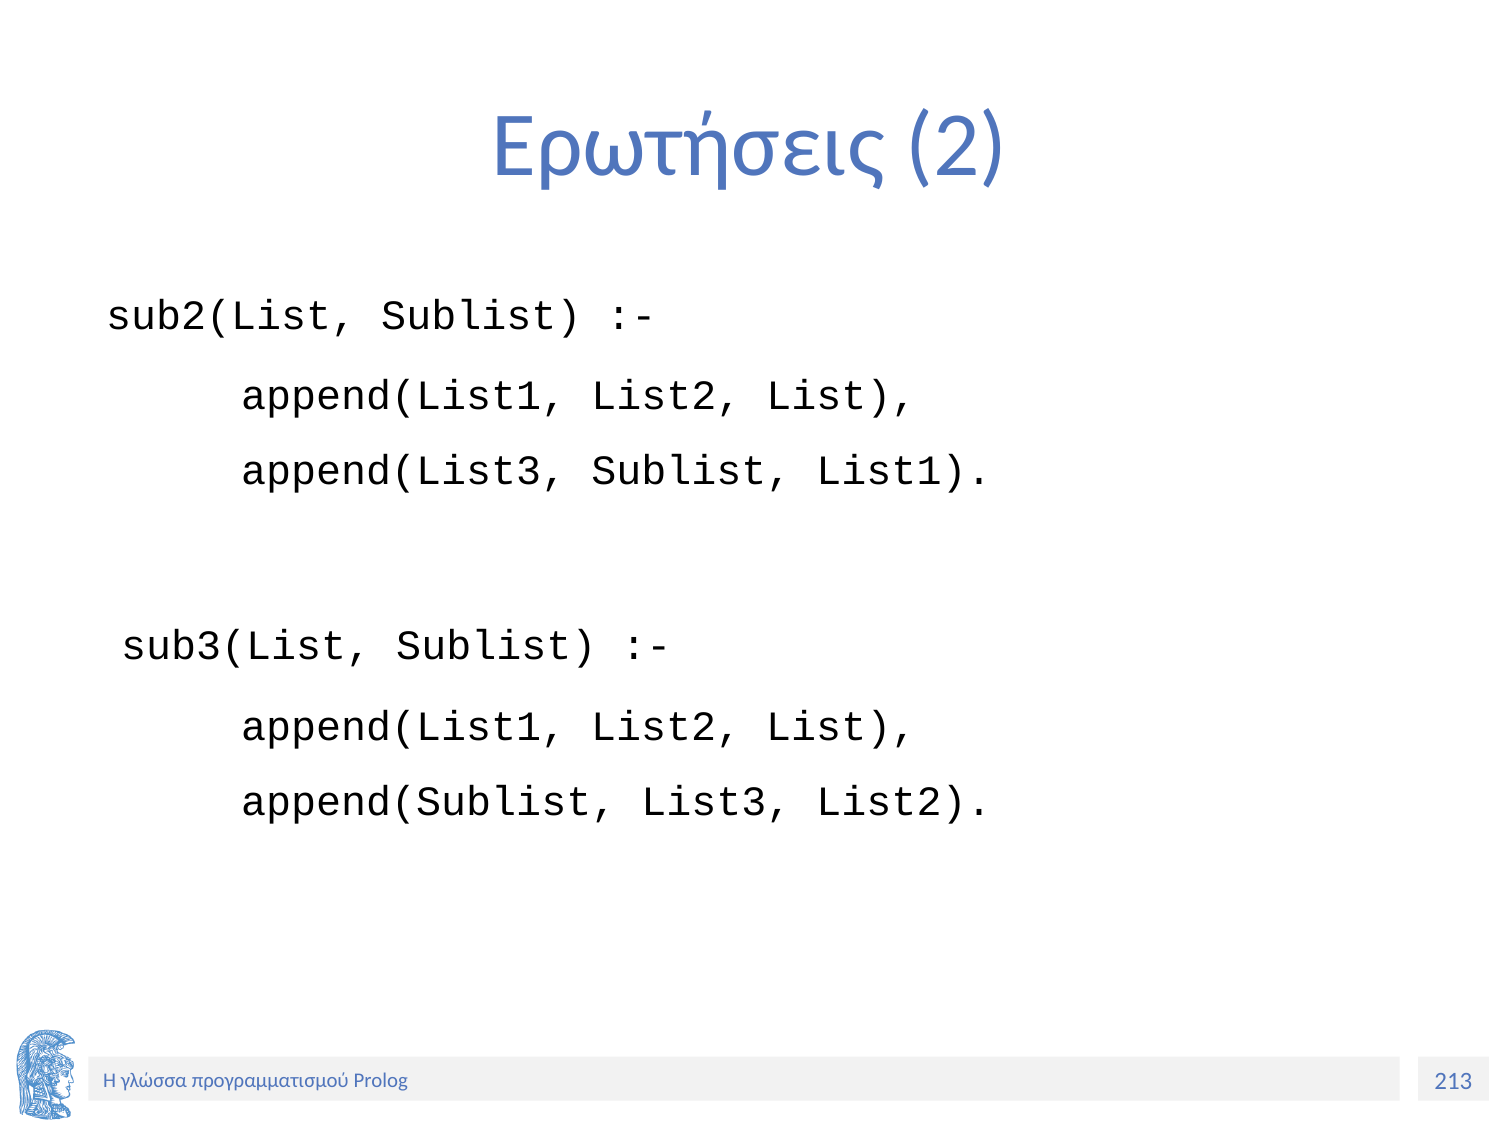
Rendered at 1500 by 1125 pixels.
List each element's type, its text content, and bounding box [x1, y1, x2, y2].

picture [9, 1026, 81, 1120]
title Ερωτήσεις (2) [75, 45, 1425, 233]
list sub2(List, Sublist) :- append(List1, List2, List), append(List3, Sublist, List1). sub3(List, Sublist) :- append(List1, List2, List), append(Sublist, List3, List2). [76, 255, 1427, 998]
